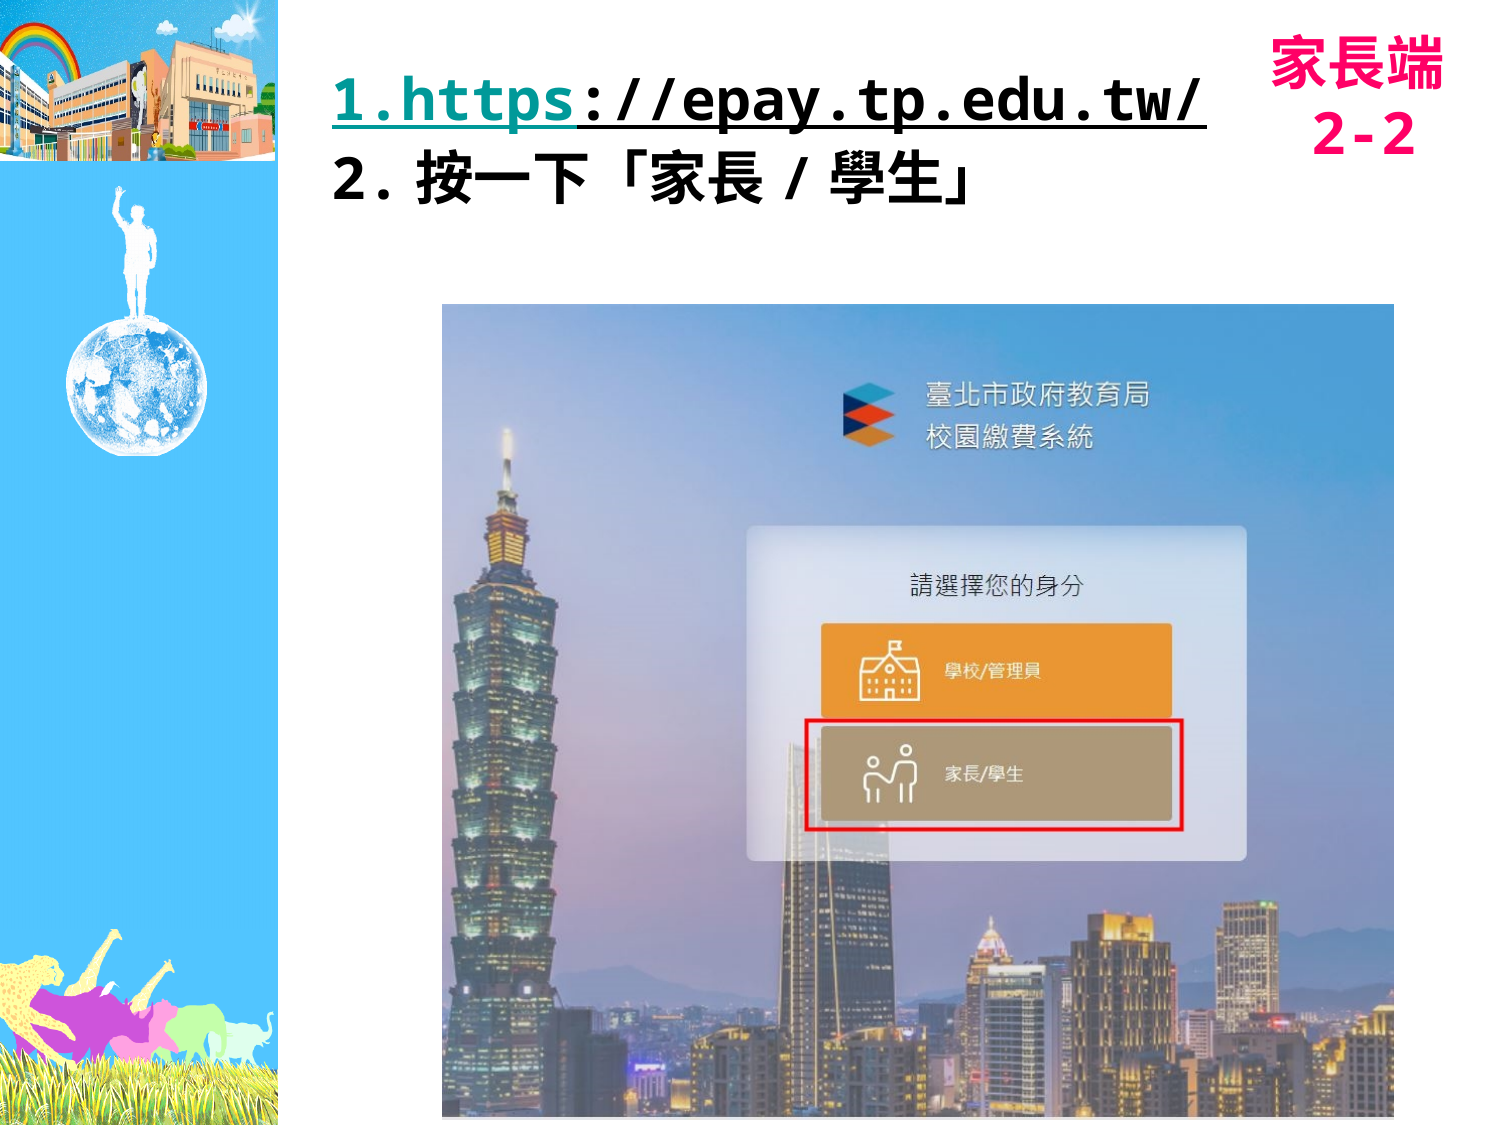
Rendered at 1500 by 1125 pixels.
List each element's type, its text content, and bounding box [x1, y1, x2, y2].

picture [0, 0, 275, 162]
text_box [0, 165, 278, 1125]
title 1.https://epay.tp.edu.tw/ 2.按一下「家長/學生」 [316, 42, 1463, 231]
picture [442, 303, 1394, 1121]
text_box 家長端2-2 [1246, 19, 1483, 174]
